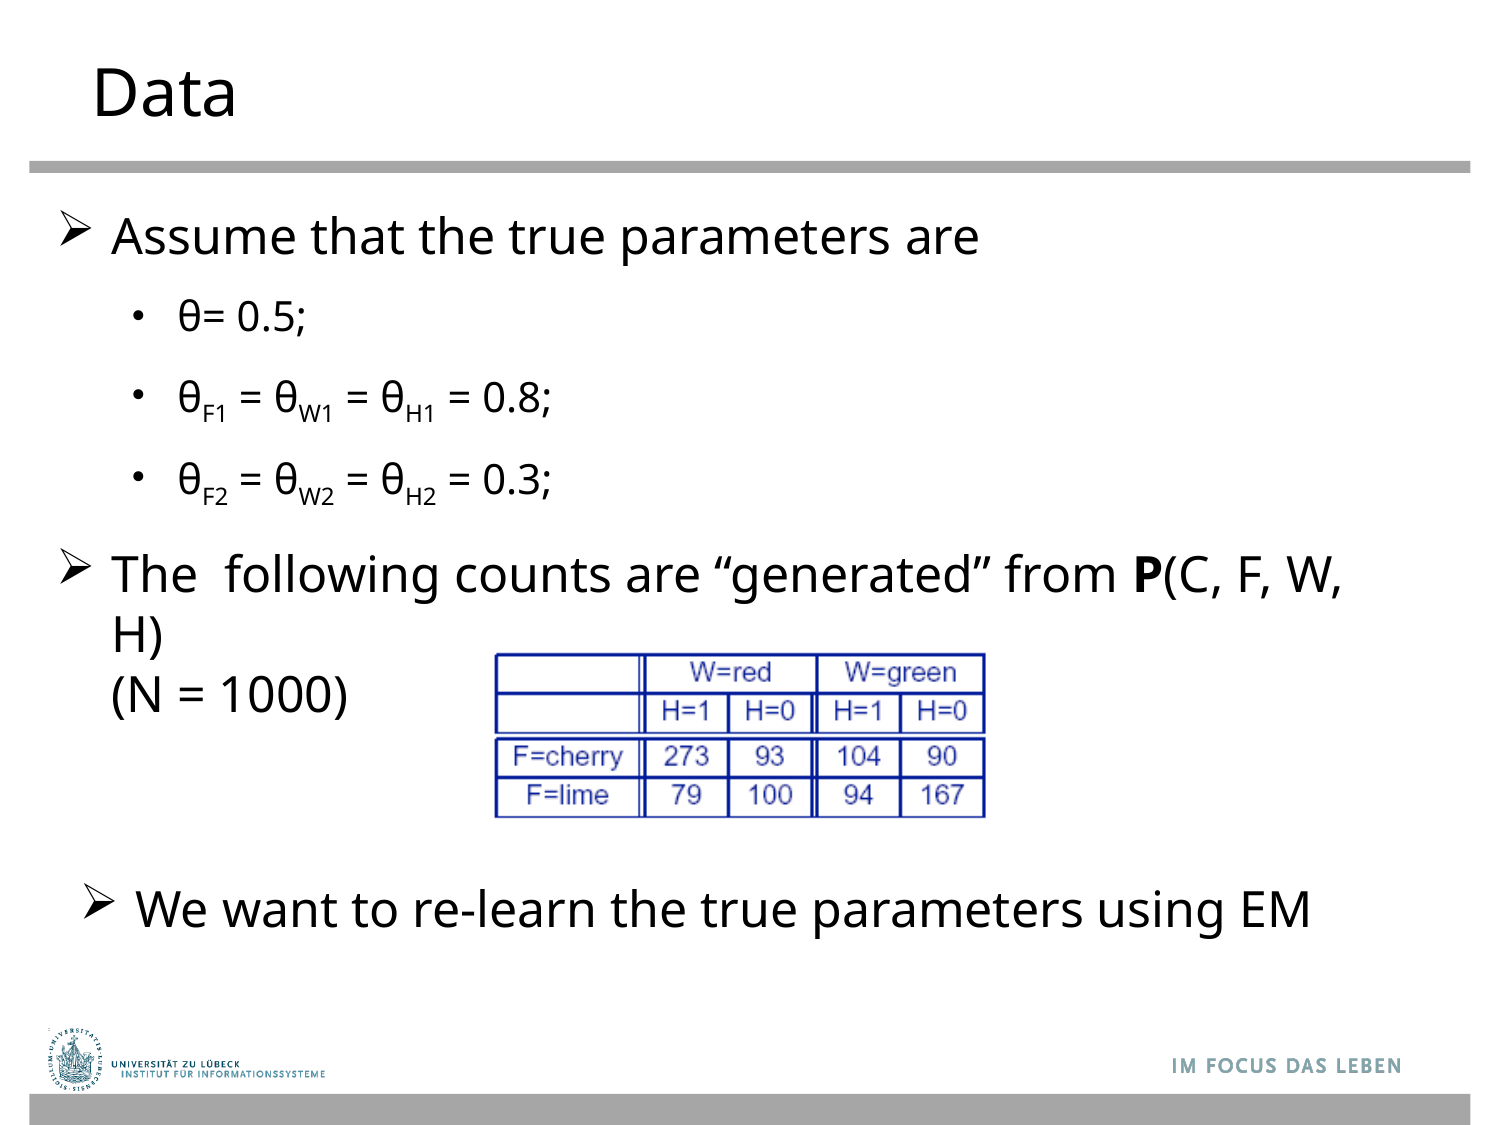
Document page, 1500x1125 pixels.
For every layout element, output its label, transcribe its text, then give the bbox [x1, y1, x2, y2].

text_box We want to re-learn the true parameters using EM [64, 869, 1436, 976]
title Data [76, 42, 1427, 126]
text_box [0, 148, 1471, 256]
text_box Assume that the true parameters are θ= 0.5; θF1 = θW1 = θH1 = 0.8; θF2 = θW2 = θH2 = 0.3; The following counts are “generated” from P(C, F, W, H) (N = 1000) [41, 196, 1412, 303]
picture [480, 645, 1011, 835]
picture [1173, 1058, 1400, 1073]
